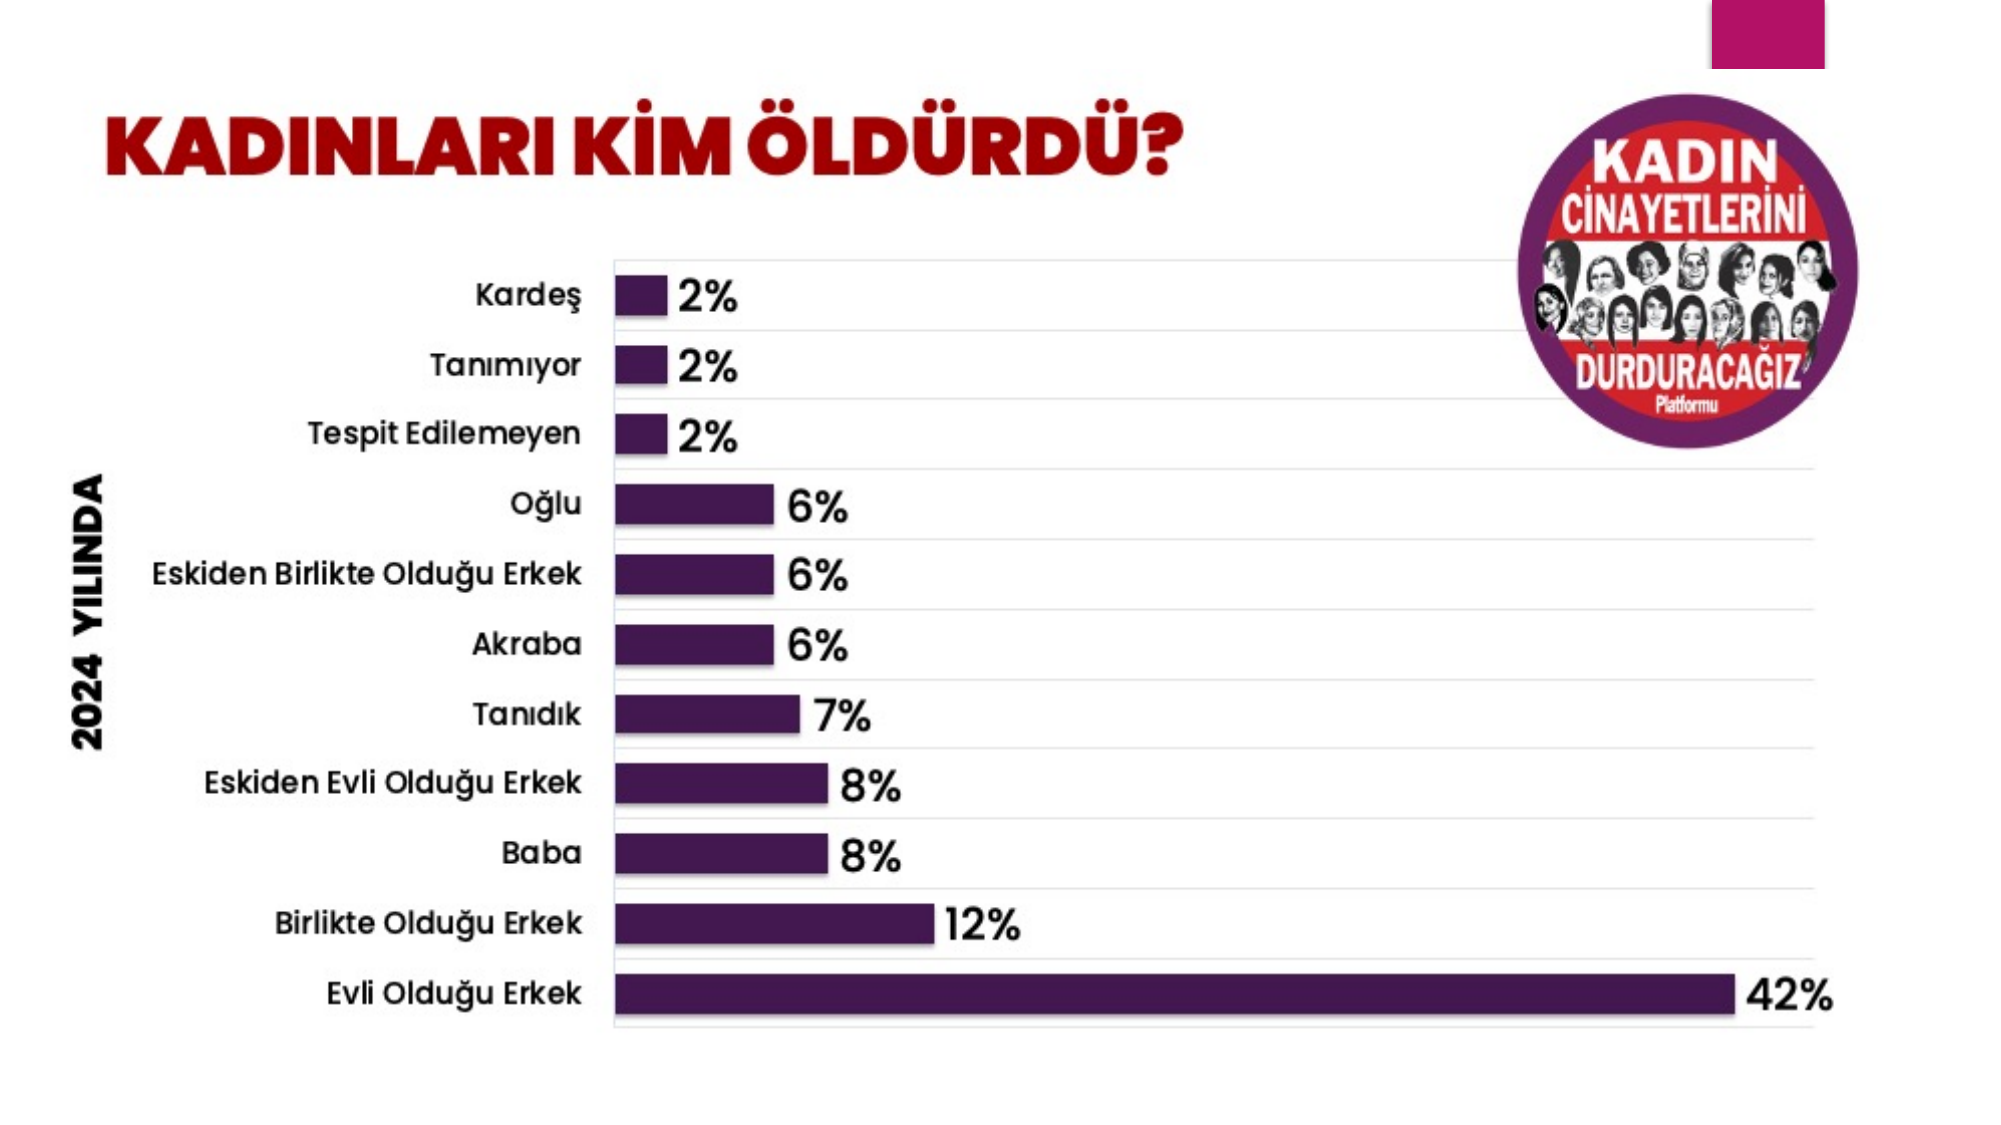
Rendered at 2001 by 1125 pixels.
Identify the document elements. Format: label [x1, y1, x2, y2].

picture [51, 69, 1890, 1125]
